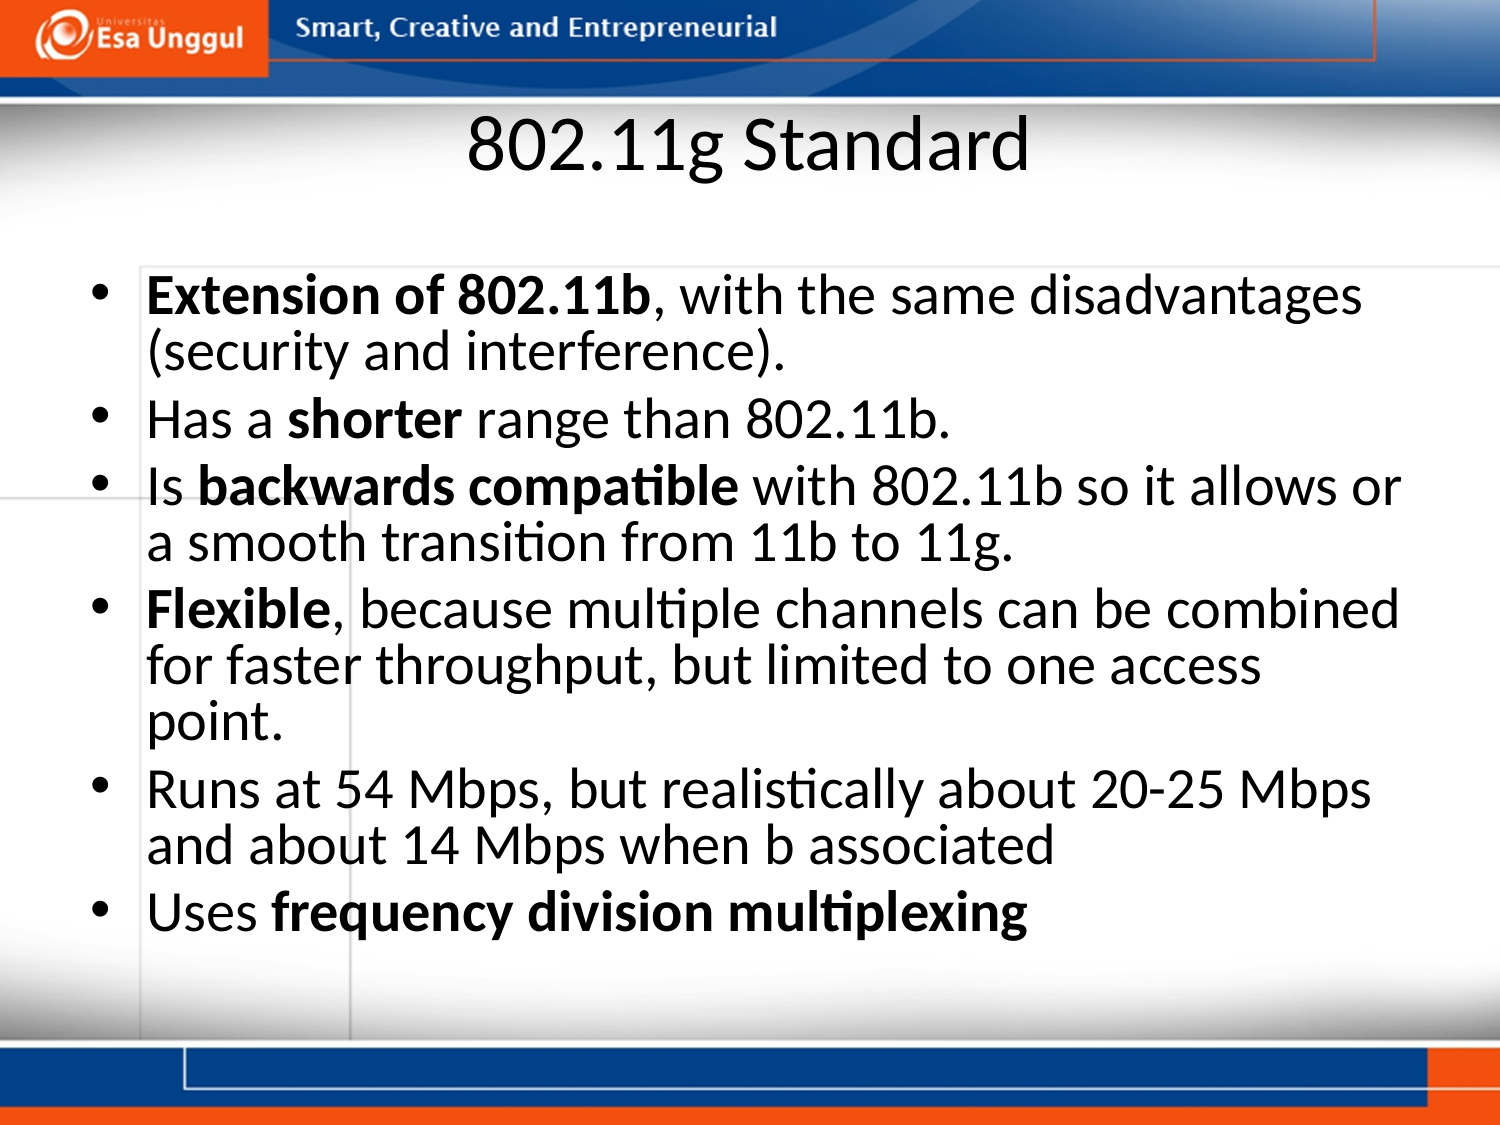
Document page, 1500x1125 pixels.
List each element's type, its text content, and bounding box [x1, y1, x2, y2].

title 802.11g Standard [75, 45, 1425, 233]
list Extension of 802.11b, with the same disadvantages (security and interference). Has a shorter range than 802.11b. Is backwards compatible with 802.11b so it allows or a smooth transition from 11b to 11g. Flexible, because multiple channels can be combined for faster throughput, but limited to one access point. Runs at 54 Mbps, but realistically about 20-25 Mbps and about 14 Mbps when b associated Uses frequency division multiplexing [75, 262, 1425, 1005]
picture [0, 0, 1500, 1125]
